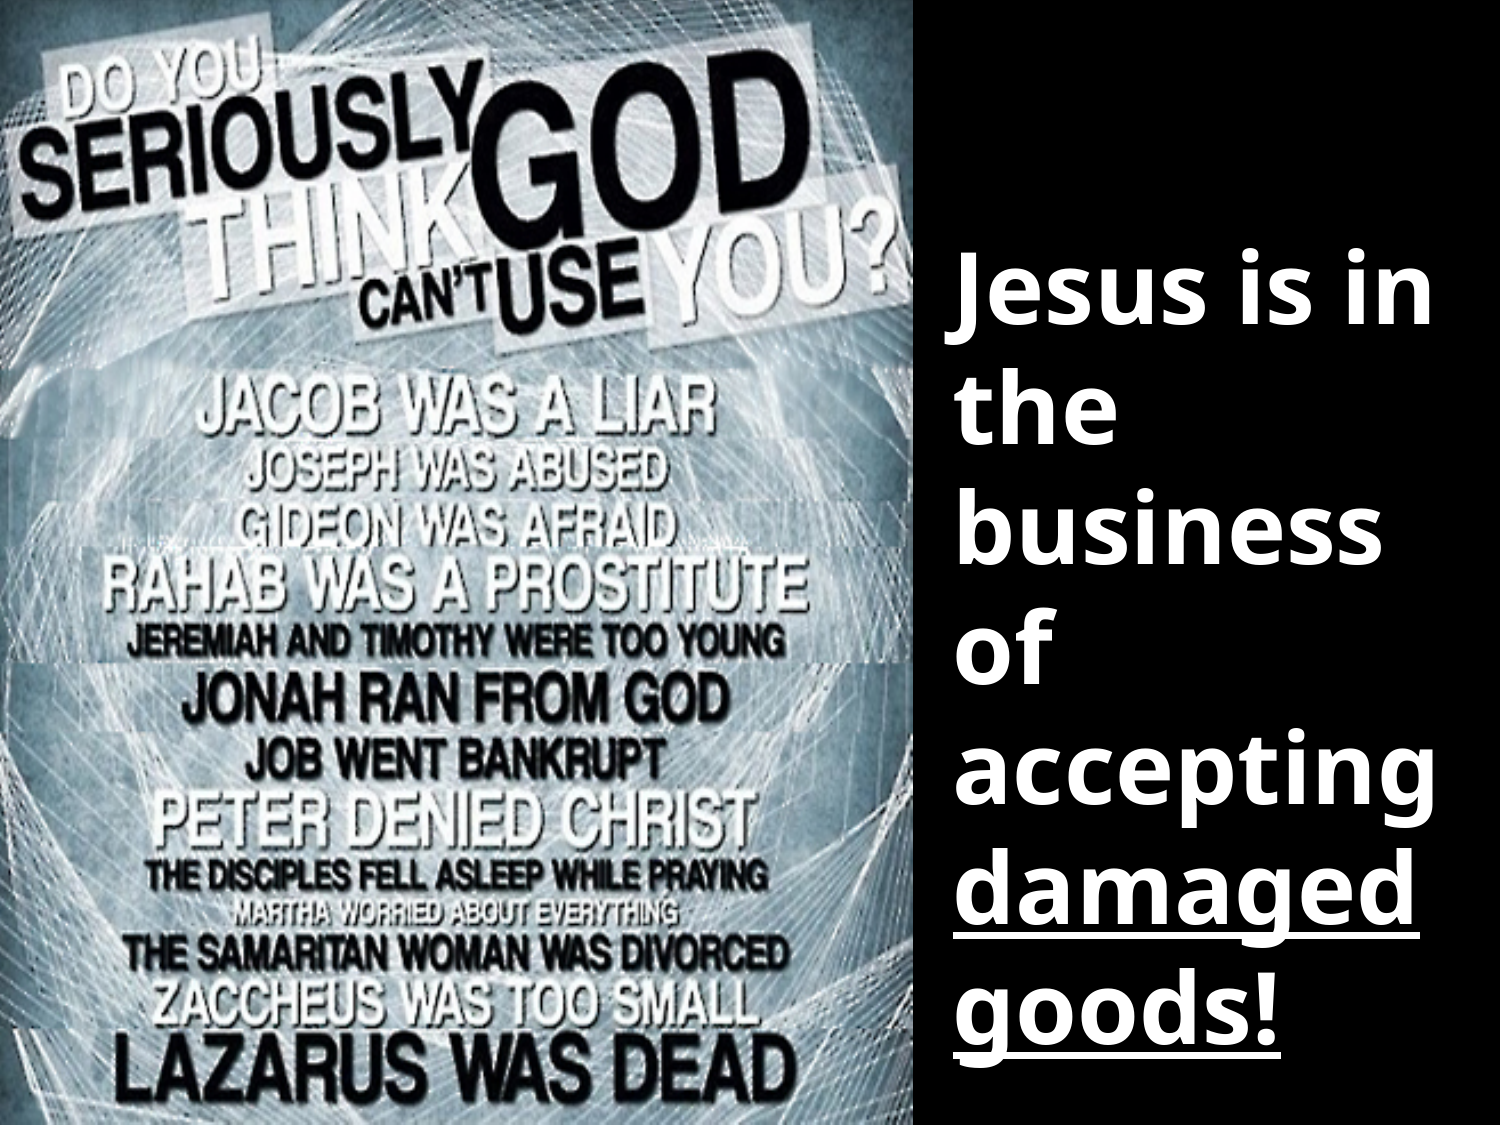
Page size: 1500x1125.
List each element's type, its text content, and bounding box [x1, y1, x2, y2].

picture [0, 0, 913, 1125]
text_box Jesus is in the business of accepting damaged goods! [937, 224, 1500, 1125]
